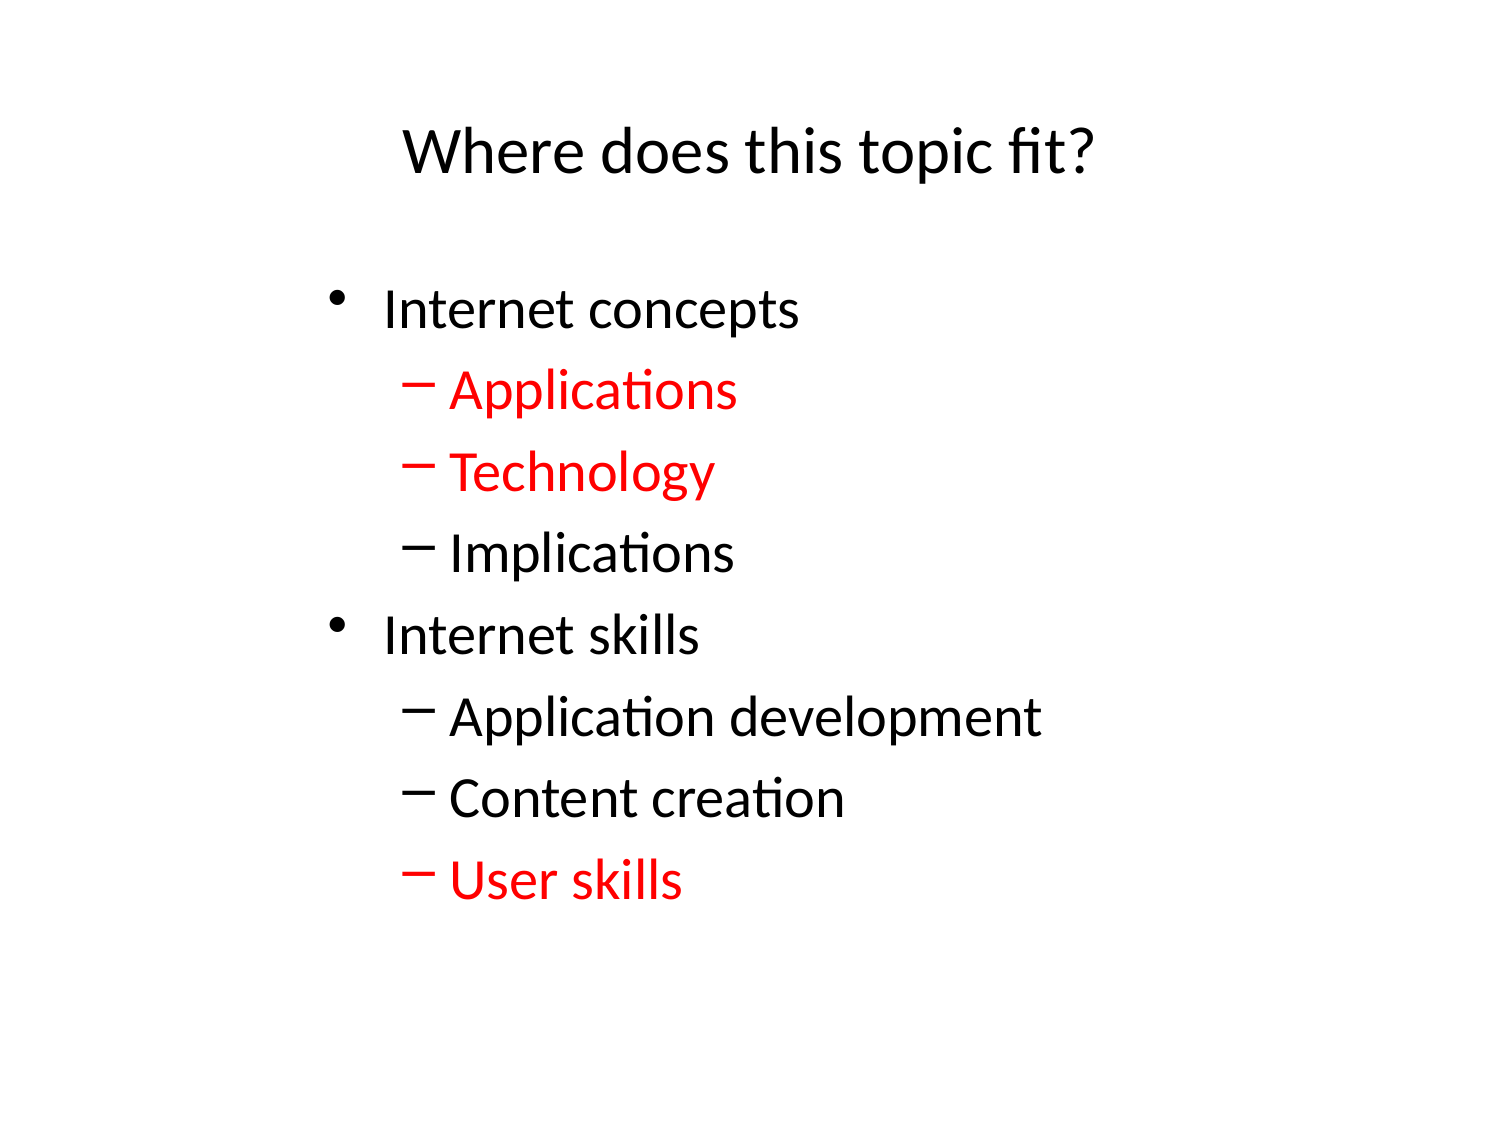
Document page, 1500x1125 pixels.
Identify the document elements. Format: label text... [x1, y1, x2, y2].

title Where does this topic fit? [0, 88, 1500, 206]
list Internet concepts Applications Technology Implications Internet skills Application development Content creation User skills [312, 262, 1156, 988]
